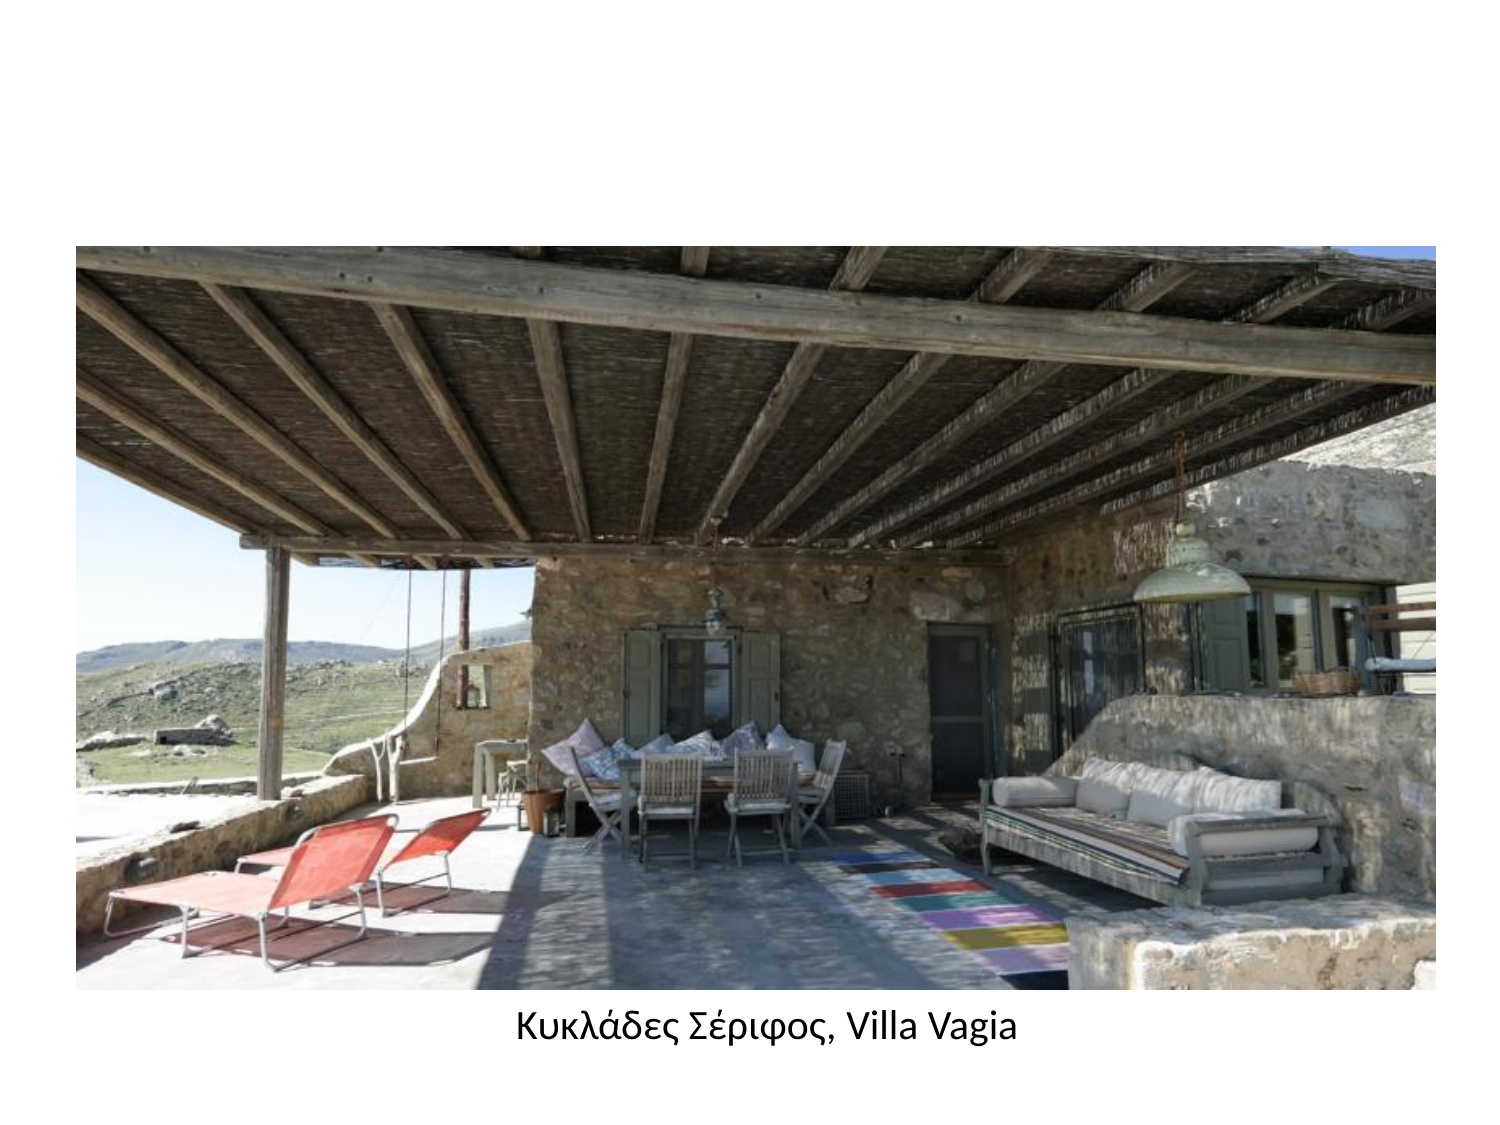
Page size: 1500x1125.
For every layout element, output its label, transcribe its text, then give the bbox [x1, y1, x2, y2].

text_box Κυκλάδες Σέριφος, Villa Vagia [363, 998, 1181, 1055]
picture [76, 245, 1436, 991]
